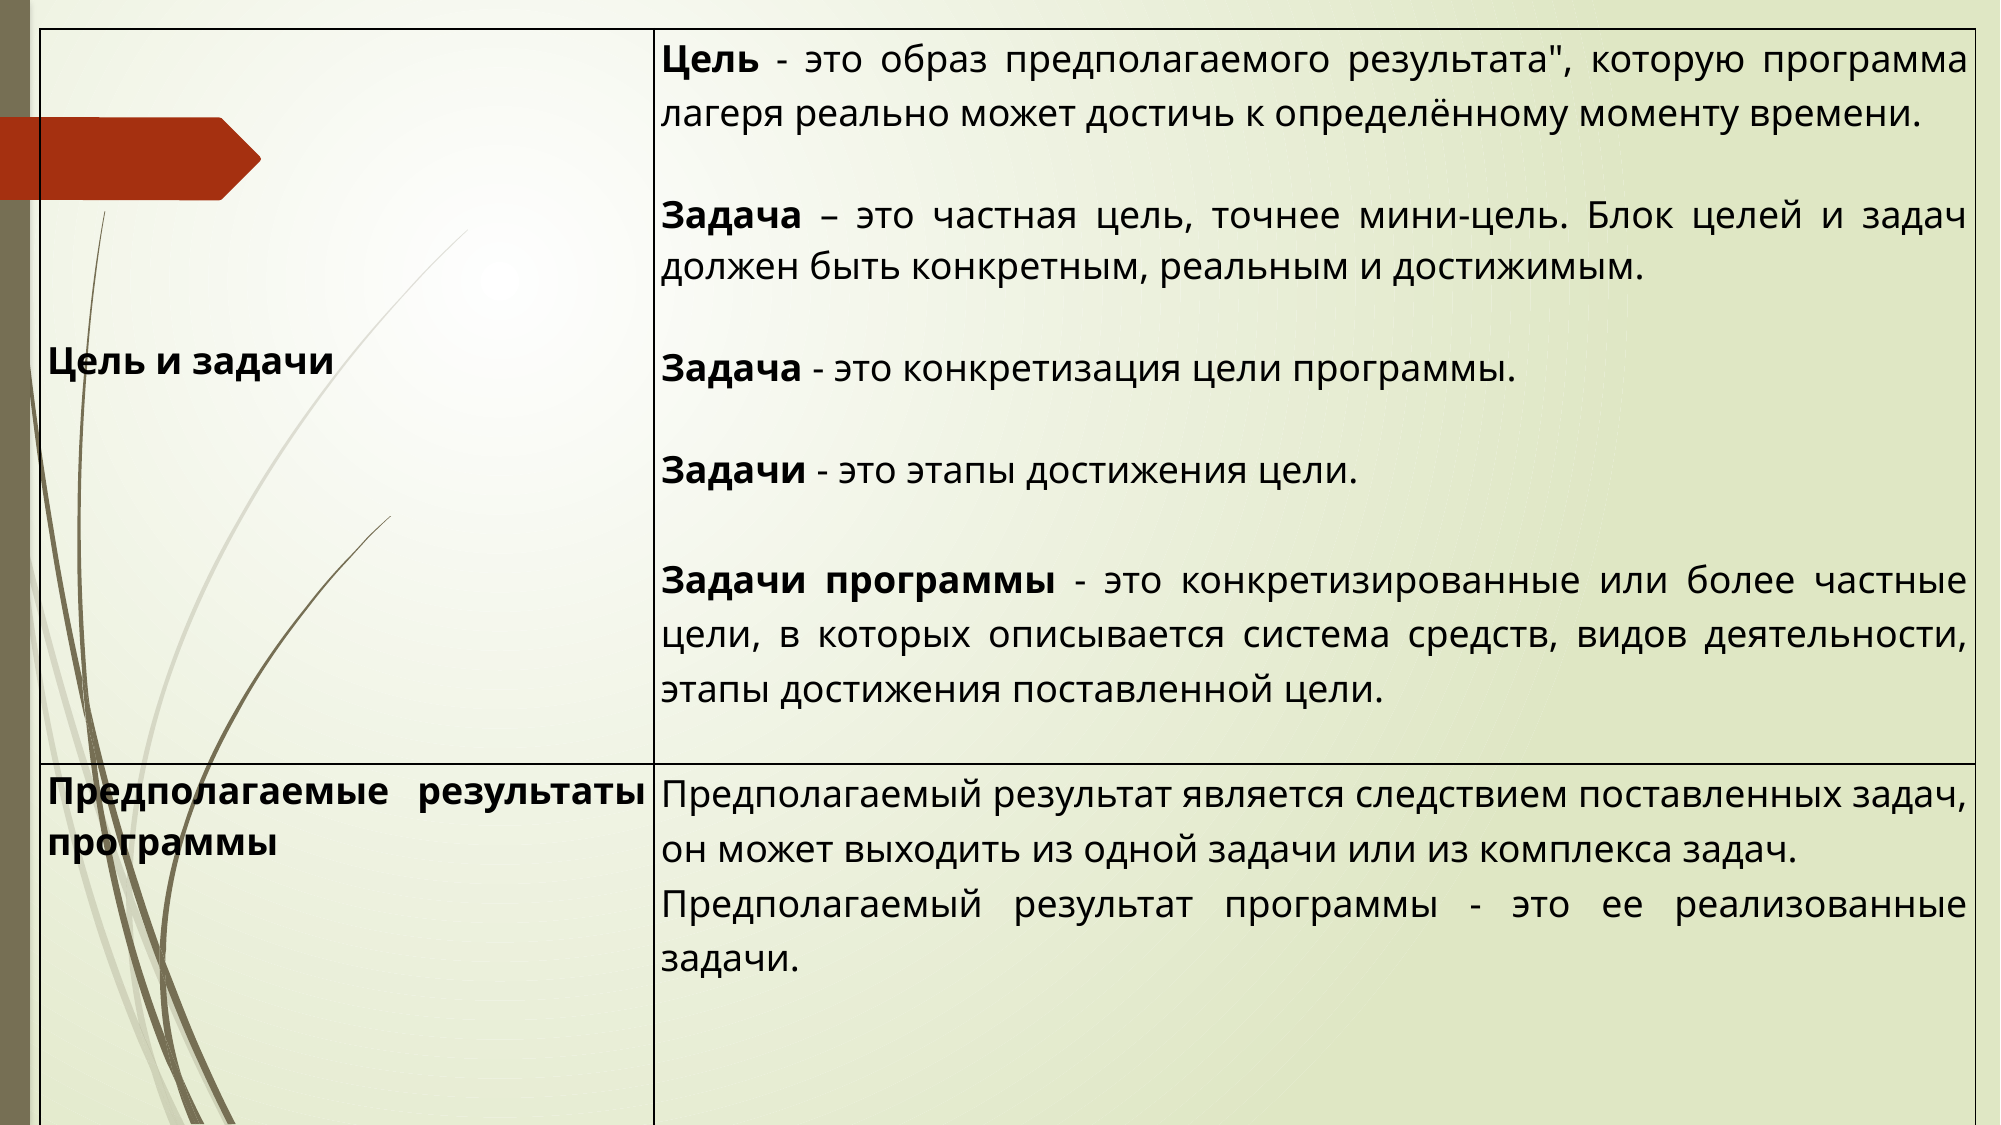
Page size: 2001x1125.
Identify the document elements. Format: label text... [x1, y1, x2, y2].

table_cell Предполагаемый результат является следствием поставленных задач, он может выходить из одной задачи или из комплекса задач. Предполагаемый результат программы - это ее реализованные задачи. [655, 765, 1975, 1125]
table_header Цель и задачи [41, 30, 653, 763]
table_cell Предполагаемые результаты программы [41, 765, 653, 1125]
table_header Цель - это образ предполагаемого результата", которую программа лагеря реально может достичь к определённому моменту времени. Задача – это частная цель, точнее мини-цель. Блок целей и задач должен быть конкретным, реальным и достижимым. Задача - это конкретизация цели программы. Задачи - это этапы достижения цели. Задачи программы - это конкретизированные или более частные цели, в которых описывается система средств, видов деятельности, этапы достижения поставленной цели. [655, 30, 1975, 763]
